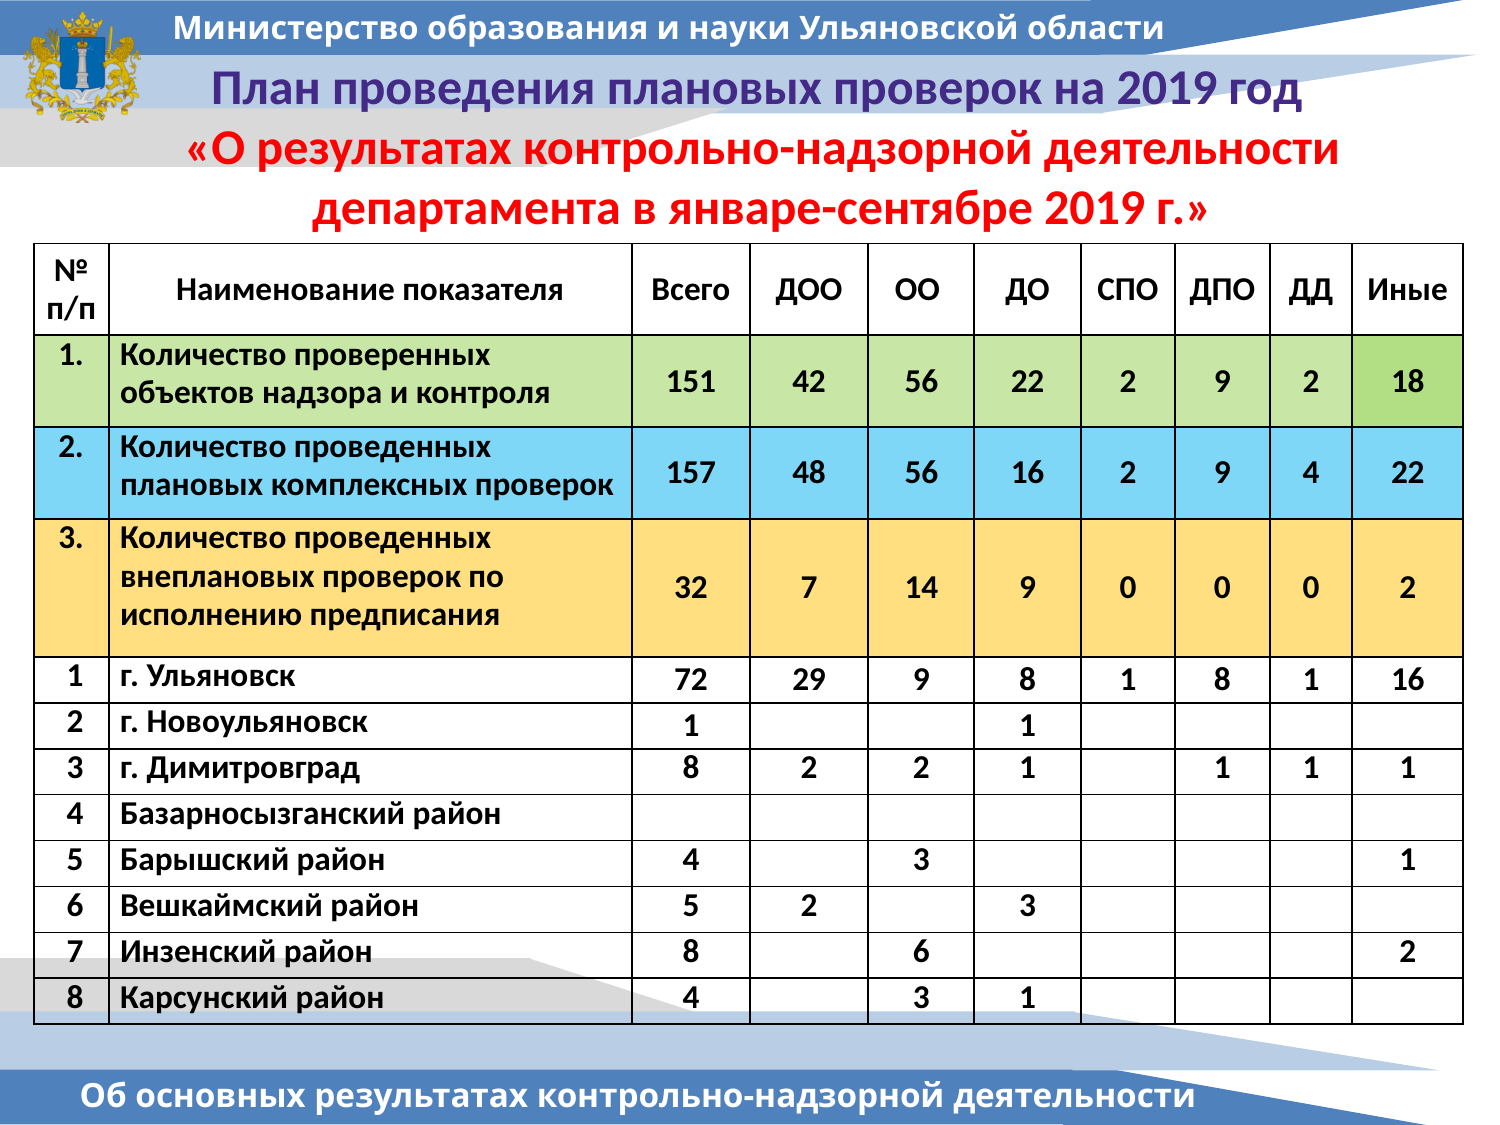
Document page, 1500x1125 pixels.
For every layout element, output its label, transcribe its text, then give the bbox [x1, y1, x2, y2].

table_header Наименование показателя [110, 244, 631, 334]
table_header ОО [869, 244, 973, 334]
table_cell 6 [35, 887, 108, 932]
table_cell 2. [35, 428, 108, 518]
table_header № п/п [35, 244, 108, 334]
table_cell [1353, 795, 1462, 840]
table_cell [869, 704, 973, 748]
table_cell 56 [869, 428, 973, 518]
table_cell 8 [1176, 658, 1269, 702]
table_cell [1176, 933, 1269, 956]
table_cell 2 [751, 750, 867, 794]
table_cell [751, 933, 867, 956]
table_cell 29 [751, 658, 867, 702]
table_cell 3 [35, 750, 108, 794]
table_cell [1082, 704, 1174, 748]
table_cell [975, 795, 1080, 840]
table_cell [1082, 841, 1174, 886]
table_cell 8 [975, 658, 1080, 702]
table_cell 18 [1353, 336, 1462, 426]
table_cell 5 [633, 887, 749, 932]
table_cell 0 [1176, 520, 1269, 656]
table_cell 22 [975, 336, 1080, 426]
table_cell [751, 704, 867, 748]
table_cell [1082, 795, 1174, 840]
table_cell 1 [1271, 750, 1351, 794]
table_cell 8 [633, 933, 749, 956]
table_cell 1 [1176, 750, 1269, 794]
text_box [0, 0, 1477, 168]
table_cell 0 [1082, 520, 1174, 656]
table_cell 0 [1271, 520, 1351, 656]
table_cell Барышский район [110, 841, 631, 886]
table_header ДОО [751, 244, 867, 334]
table_cell 2 [869, 750, 973, 794]
table_header Всего [633, 244, 749, 334]
table_cell 1 [633, 704, 749, 748]
table_cell 1 [1271, 658, 1351, 702]
table_cell 3 [975, 887, 1080, 932]
table_cell г. Димитровград [110, 750, 631, 794]
table_header ДД [1271, 244, 1351, 334]
table_cell [1176, 887, 1269, 932]
table_cell 157 [633, 428, 749, 518]
table_cell г. Новоульяновск [110, 704, 631, 748]
table_cell 3. [35, 520, 108, 656]
table_cell 151 [633, 336, 749, 426]
table_cell 4 [35, 795, 108, 840]
table_cell 16 [975, 428, 1080, 518]
table_header Иные [1353, 244, 1462, 334]
table_cell 1 [1353, 841, 1462, 886]
picture [23, 11, 141, 123]
table_cell 32 [633, 520, 749, 656]
table_cell Количество проверенных объектов надзора и контроля [110, 336, 631, 426]
table_cell 9 [1176, 336, 1269, 426]
table_cell 9 [975, 520, 1080, 656]
text_box План проведения плановых проверок на 2019 год «О результатах контрольно-надзорной деятельности департамента в январе-сентябре 2019 г.» [81, 175, 1443, 242]
table_cell [633, 795, 749, 840]
table_cell 6 [869, 933, 973, 956]
table_cell 1. [35, 336, 108, 426]
table_cell [975, 841, 1080, 886]
table_cell 5 [35, 841, 108, 886]
table_cell 4 [1271, 428, 1351, 518]
table_cell Количество проведенных внеплановых проверок по исполнению предписания [110, 520, 631, 656]
table_cell [751, 795, 867, 840]
table_cell 1 [975, 750, 1080, 794]
table_cell [1271, 933, 1351, 956]
table_cell 2 [1353, 520, 1462, 656]
table_cell 2 [35, 704, 108, 748]
table_cell [1082, 750, 1174, 794]
table_cell 9 [1176, 428, 1269, 518]
table_cell [1353, 704, 1462, 748]
table_cell 2 [1353, 933, 1462, 977]
table_cell Количество проведенных плановых комплексных проверок [110, 428, 631, 518]
table_cell 14 [869, 520, 973, 656]
table_cell [1271, 887, 1351, 932]
table_cell [1353, 887, 1462, 932]
table_cell 8 [633, 750, 749, 794]
table_cell [1176, 795, 1269, 840]
table_cell [751, 841, 867, 886]
table_cell 7 [35, 933, 108, 956]
table_cell 22 [1353, 428, 1462, 518]
table_cell 56 [869, 336, 973, 426]
table_cell [1176, 841, 1269, 886]
table_cell [1082, 887, 1174, 932]
table_cell 42 [751, 336, 867, 426]
table_cell 7 [751, 520, 867, 656]
table_cell [1082, 933, 1174, 956]
table_cell 2 [1271, 336, 1351, 426]
table_cell [1443, 979, 1462, 1023]
table_cell 16 [1353, 658, 1462, 702]
table_header СПО [1082, 244, 1174, 334]
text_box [0, 957, 1440, 1125]
table_cell [1176, 704, 1269, 748]
table_cell 2 [1082, 336, 1174, 426]
table_cell 9 [869, 658, 973, 702]
table_cell [1271, 841, 1351, 886]
table_cell 2 [751, 887, 867, 932]
table_header ДПО [1176, 244, 1269, 334]
table_cell г. Ульяновск [110, 658, 631, 702]
table_cell Базарносызганский район [110, 795, 631, 840]
table_cell Вешкаймский район [110, 887, 631, 932]
table_cell [869, 887, 973, 932]
table_cell 1 [975, 704, 1080, 748]
table_cell 4 [633, 841, 749, 886]
table_cell 72 [633, 658, 749, 702]
table_cell 2 [1082, 428, 1174, 518]
table_cell 1 [1353, 750, 1462, 794]
table_cell [975, 933, 1080, 956]
table_cell [1271, 795, 1351, 840]
table_cell 1 [35, 658, 108, 702]
table_cell [1271, 704, 1351, 748]
table_cell 3 [869, 841, 973, 886]
table_cell 48 [751, 428, 867, 518]
table_cell Инзенский район [110, 933, 631, 956]
table_cell 1 [1082, 658, 1174, 702]
table_cell [869, 795, 973, 840]
table_header ДО [975, 244, 1080, 334]
